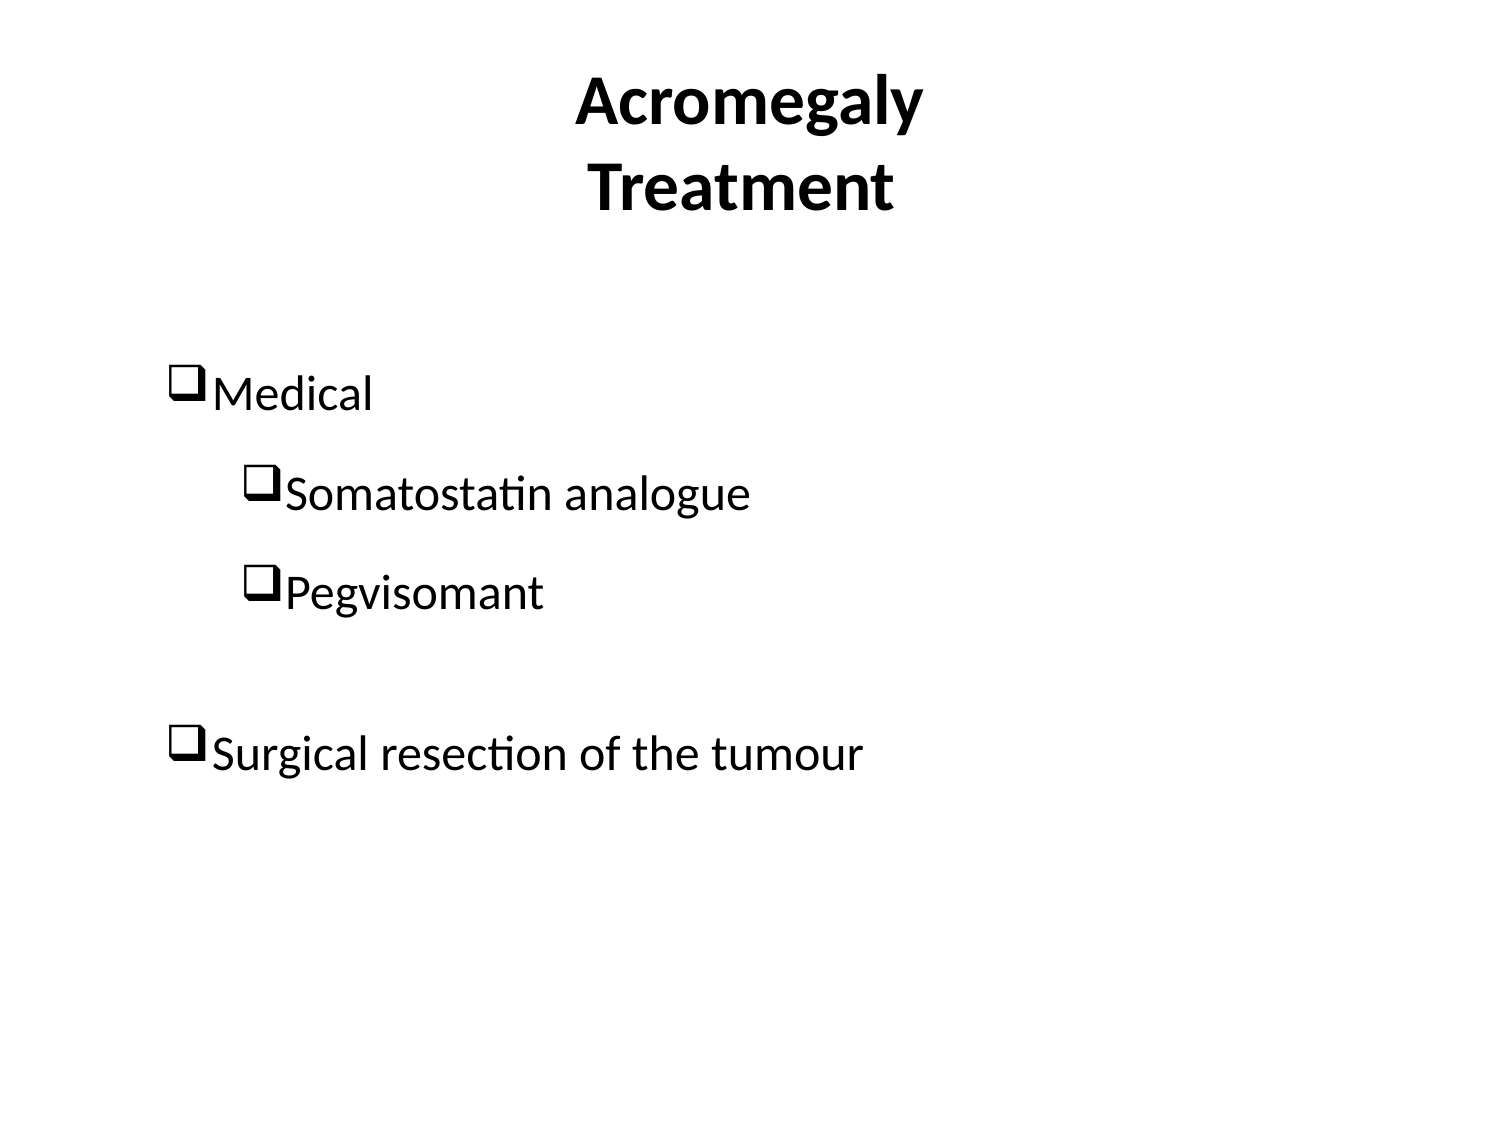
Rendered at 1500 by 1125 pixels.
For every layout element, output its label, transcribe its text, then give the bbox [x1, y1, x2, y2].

title Acromegaly Treatment [75, 45, 1425, 233]
list Medical Somatostatin analogue Pegvisomant Surgical resection of the tumour [75, 262, 1425, 1005]
